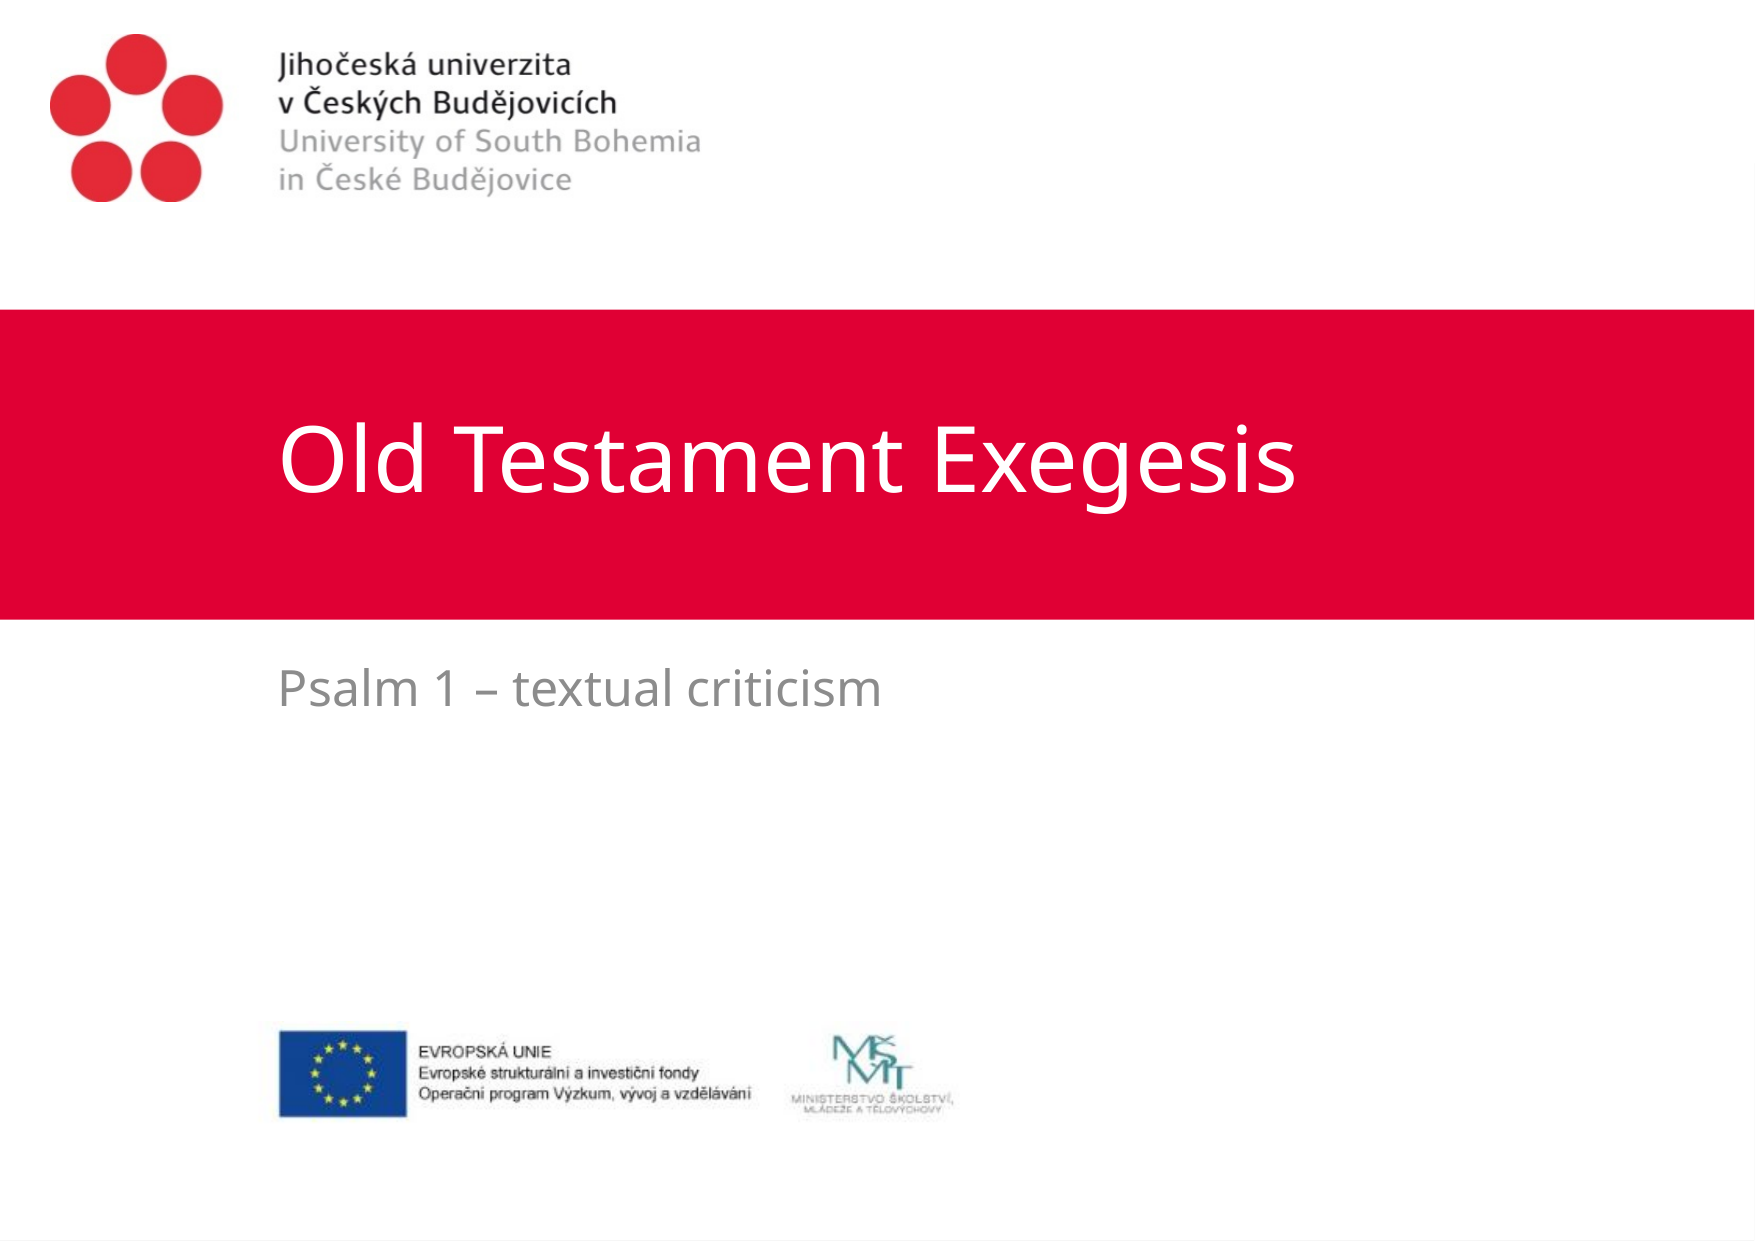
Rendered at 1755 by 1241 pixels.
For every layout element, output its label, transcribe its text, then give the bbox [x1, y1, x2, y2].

title Old Testament Exegesis [262, 332, 1623, 579]
picture [234, 1021, 991, 1127]
picture [50, 34, 702, 202]
subtitle Psalm 1 – textual criticism [262, 649, 1681, 818]
